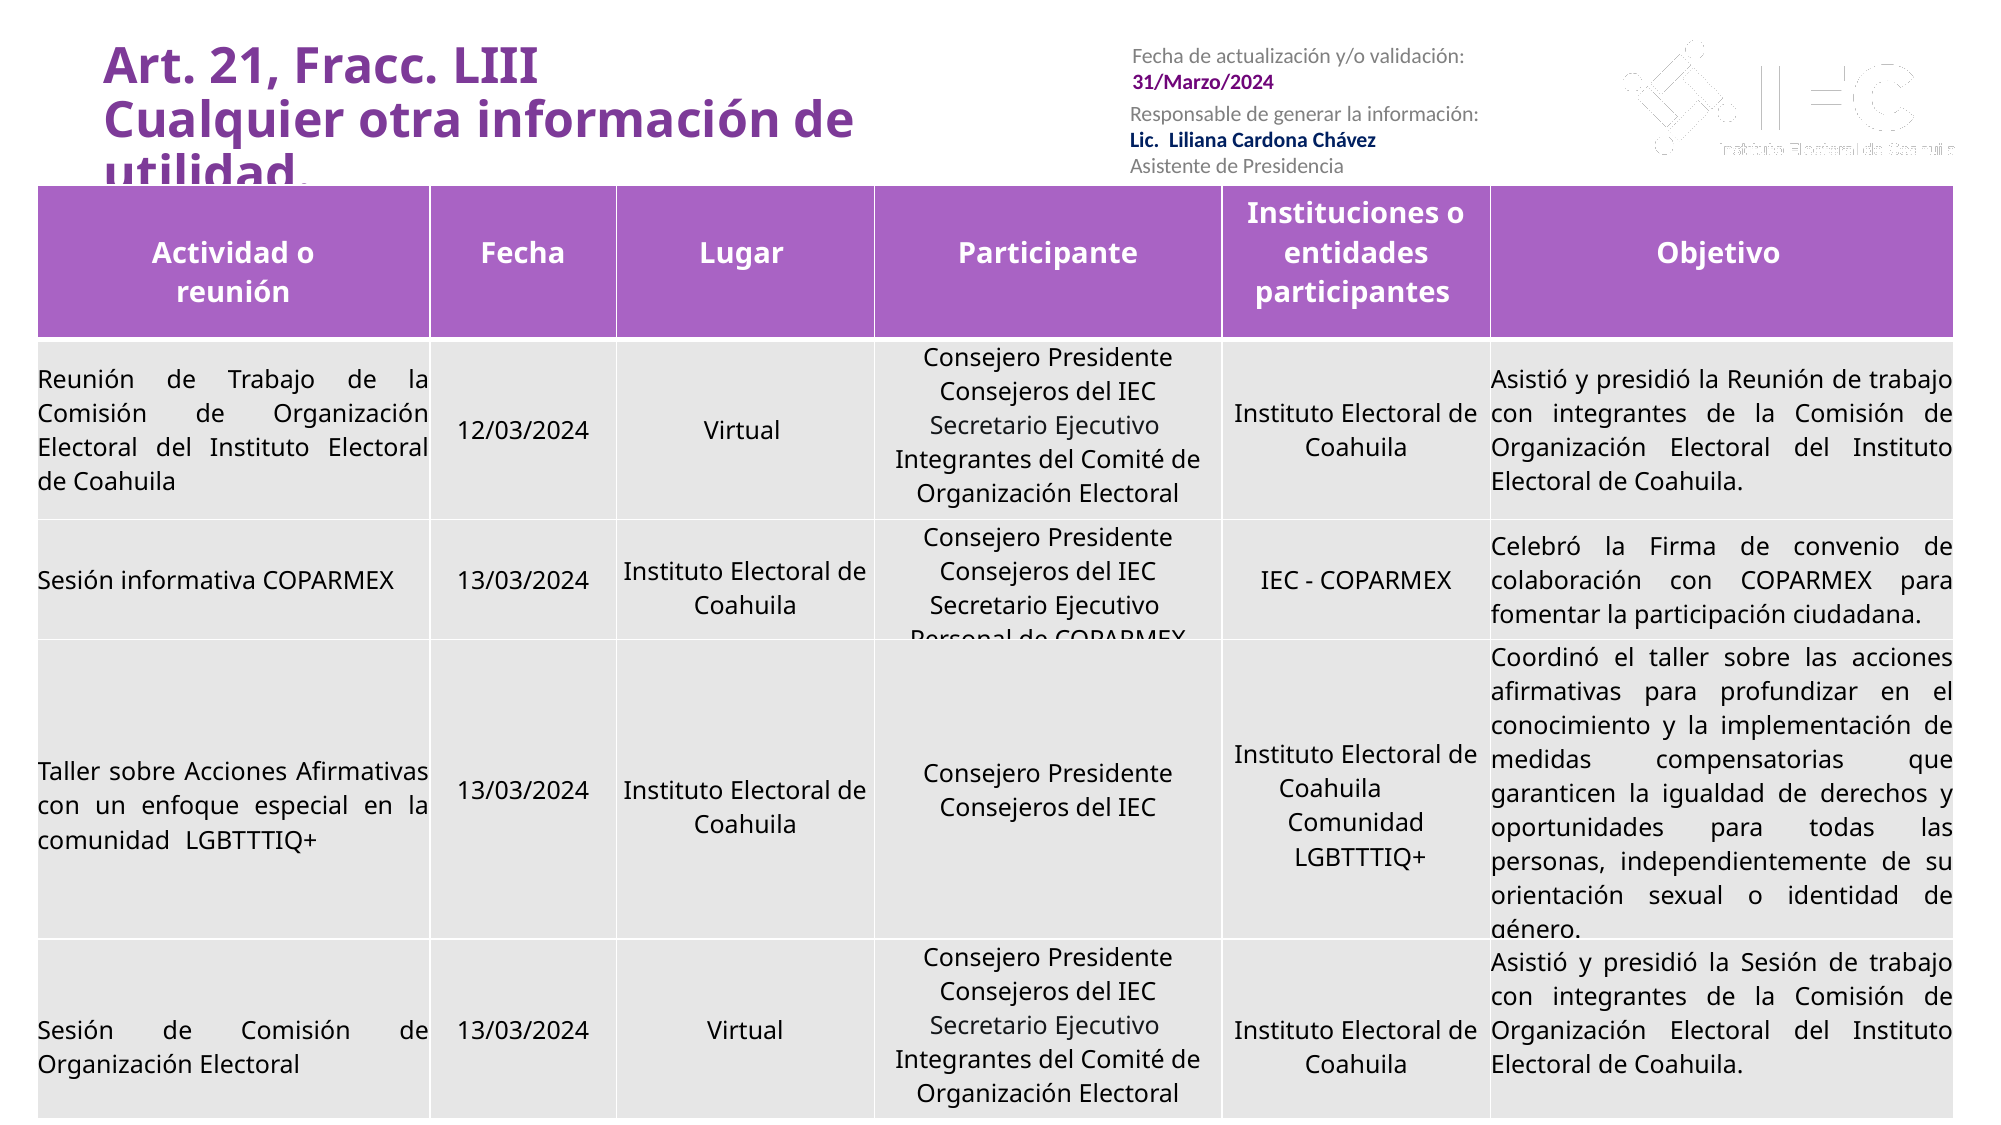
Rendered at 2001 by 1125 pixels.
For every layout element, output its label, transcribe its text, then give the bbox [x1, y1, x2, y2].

table_cell Instituto Electoral de Coahuila Comunidad LGBTTTIQ+ [1223, 640, 1490, 938]
table_cell 13/03/2024 [431, 940, 616, 1118]
table_cell Consejero Presidente Consejeros del IEC [875, 640, 1221, 938]
table_cell Coordinó el taller sobre las acciones afirmativas para profundizar en el conocimiento y la implementación de medidas compensatorias que garanticen la igualdad de derechos y oportunidades para todas las personas, independientemente de su orientación sexual o identidad de género. [1491, 640, 1953, 938]
table_cell Consejero Presidente Consejeros del IEC Secretario Ejecutivo Integrantes del Comité de Organización Electoral [875, 342, 1221, 519]
table_header Actividad o reunión [38, 186, 429, 337]
table_cell Taller sobre Acciones Afirmativas con un enfoque especial en la comunidad LGBTTTIQ+ [38, 640, 429, 938]
table_cell Consejero Presidente Consejeros del IEC Secretario Ejecutivo Integrantes del Comité de Organización Electoral [875, 940, 1221, 1118]
table_header Instituciones o entidades participantes [1223, 187, 1490, 337]
table_cell Instituto Electoral de Coahuila [1223, 940, 1490, 1118]
table_header Participante [875, 186, 1221, 337]
table_cell Asistió y presidió la Sesión de trabajo con integrantes de la Comisión de Organización Electoral del Instituto Electoral de Coahuila. [1491, 940, 1953, 1118]
table_cell Virtual [617, 342, 874, 519]
table_cell IEC - COPARMEX [1223, 520, 1490, 639]
table_cell Instituto Electoral de Coahuila [1223, 342, 1490, 519]
table_cell Reunión de Trabajo de la Comisión de Organización Electoral del Instituto Electoral de Coahuila [38, 342, 429, 519]
table_cell Virtual [617, 940, 874, 1118]
table_cell Sesión informativa COPARMEX [38, 520, 429, 639]
table_cell Asistió y presidió la Reunión de trabajo con integrantes de la Comisión de Organización Electoral del Instituto Electoral de Coahuila. [1491, 342, 1953, 519]
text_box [1115, 33, 1512, 187]
title Art. 21, Fracc. LIII Cualquier otra información de utilidad. [88, 40, 941, 184]
table_cell Celebró la Firma de convenio de colaboración con COPARMEX para fomentar la participación ciudadana. [1491, 520, 1953, 639]
table_cell 12/03/2024 [431, 342, 616, 519]
table_cell Consejero Presidente Consejeros del IEC Secretario Ejecutivo Personal de COPARMEX [875, 520, 1221, 639]
table_cell Instituto Electoral de Coahuila [617, 640, 874, 938]
table_header Objetivo [1491, 186, 1953, 337]
table_header Lugar [617, 186, 874, 337]
table_header Fecha [431, 186, 616, 337]
table_cell 13/03/2024 [431, 520, 616, 639]
table_cell Instituto Electoral de Coahuila [617, 520, 874, 639]
table_cell 13/03/2024 [431, 640, 616, 938]
picture [1623, 40, 1955, 155]
table_cell Sesión de Comisión de Organización Electoral [38, 940, 429, 1118]
